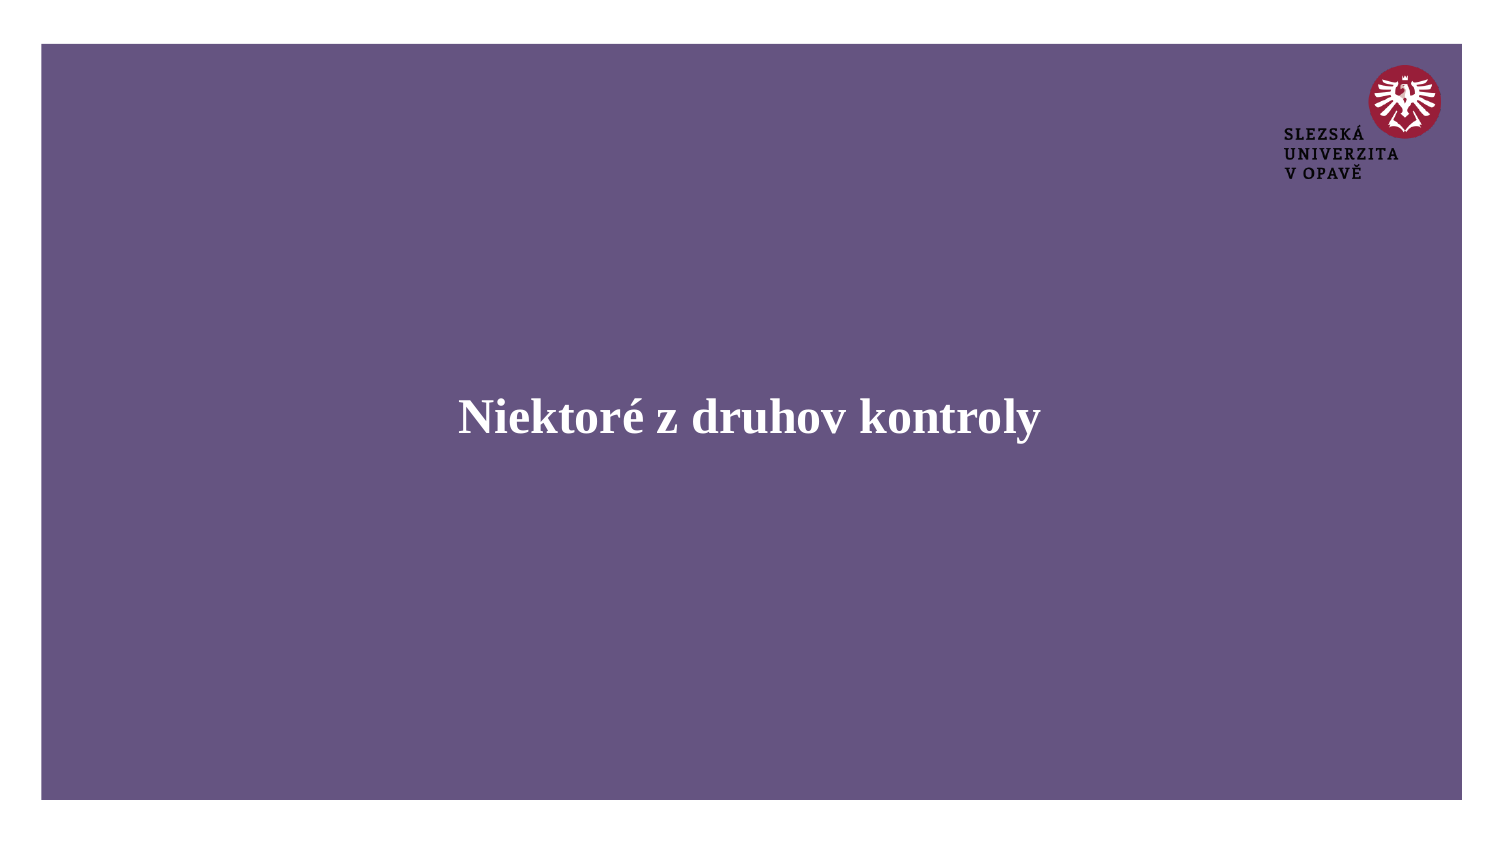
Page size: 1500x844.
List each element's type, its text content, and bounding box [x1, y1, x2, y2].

text_box Niektoré z druhov kontroly [223, 315, 1277, 588]
text_box [39, 42, 1464, 802]
picture [1283, 65, 1442, 179]
